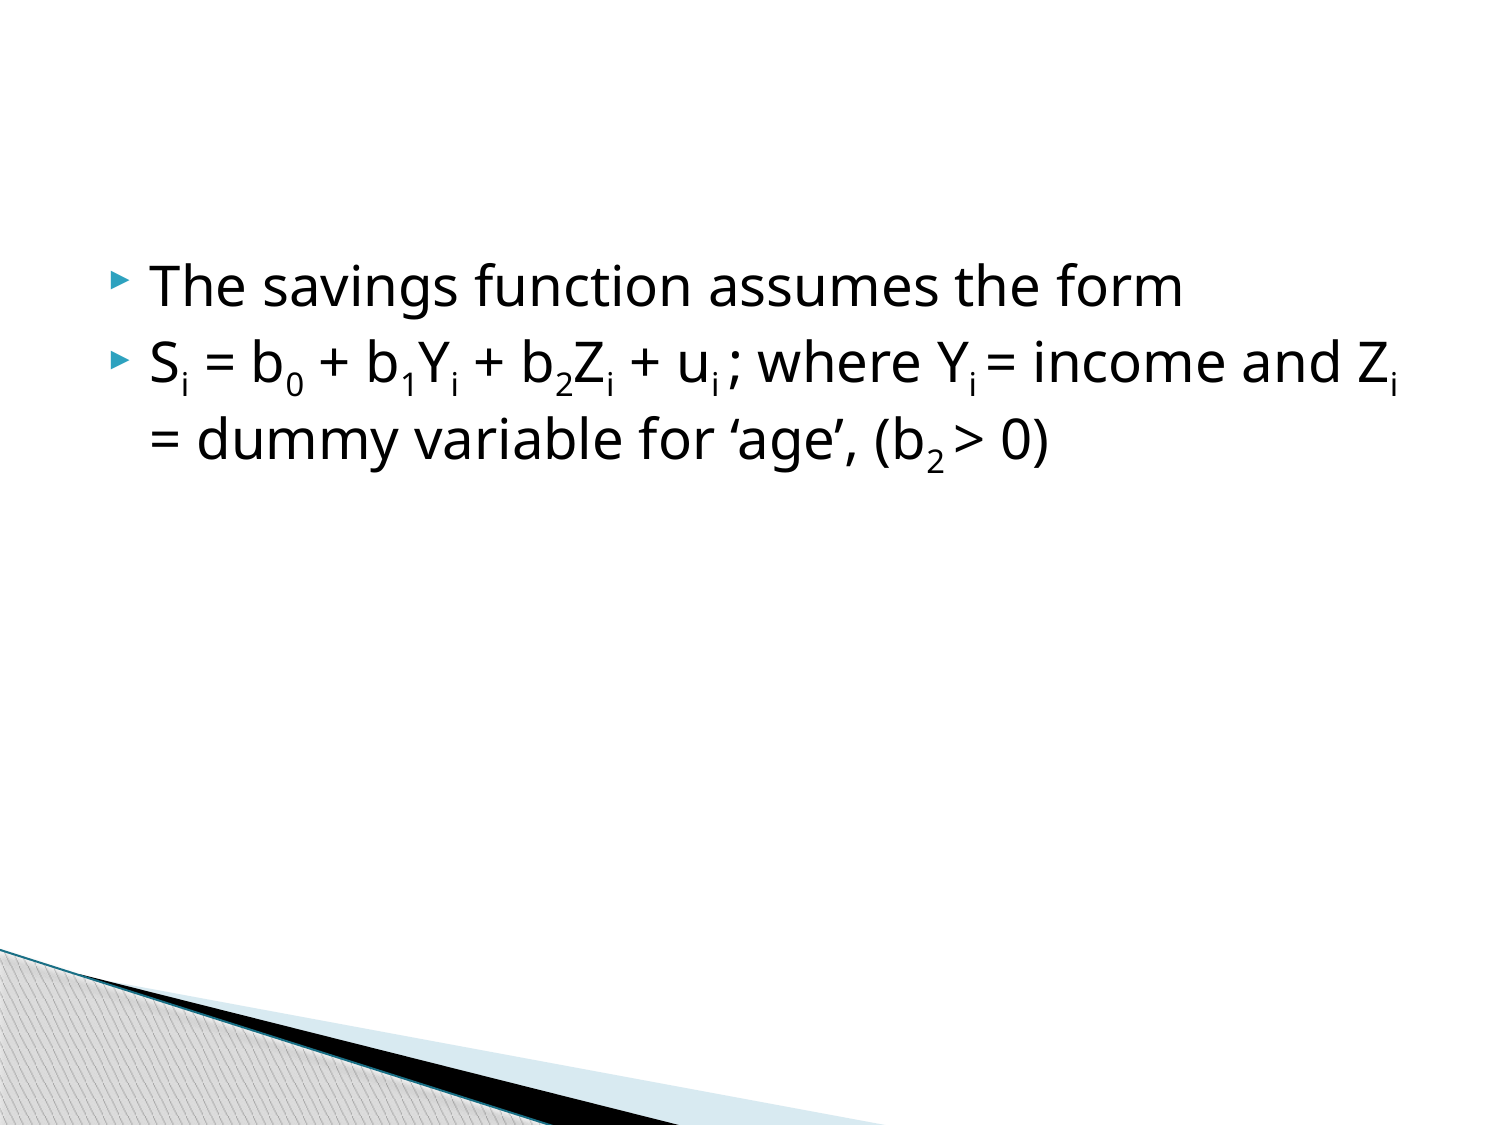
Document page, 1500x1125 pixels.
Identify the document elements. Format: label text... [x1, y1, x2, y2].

list The savings function assumes the form Si = b0 + b1Yi + b2Zi + ui ; where Yi = income and Zi = dummy variable for ‘age’, (b2 > 0) [75, 243, 1425, 986]
